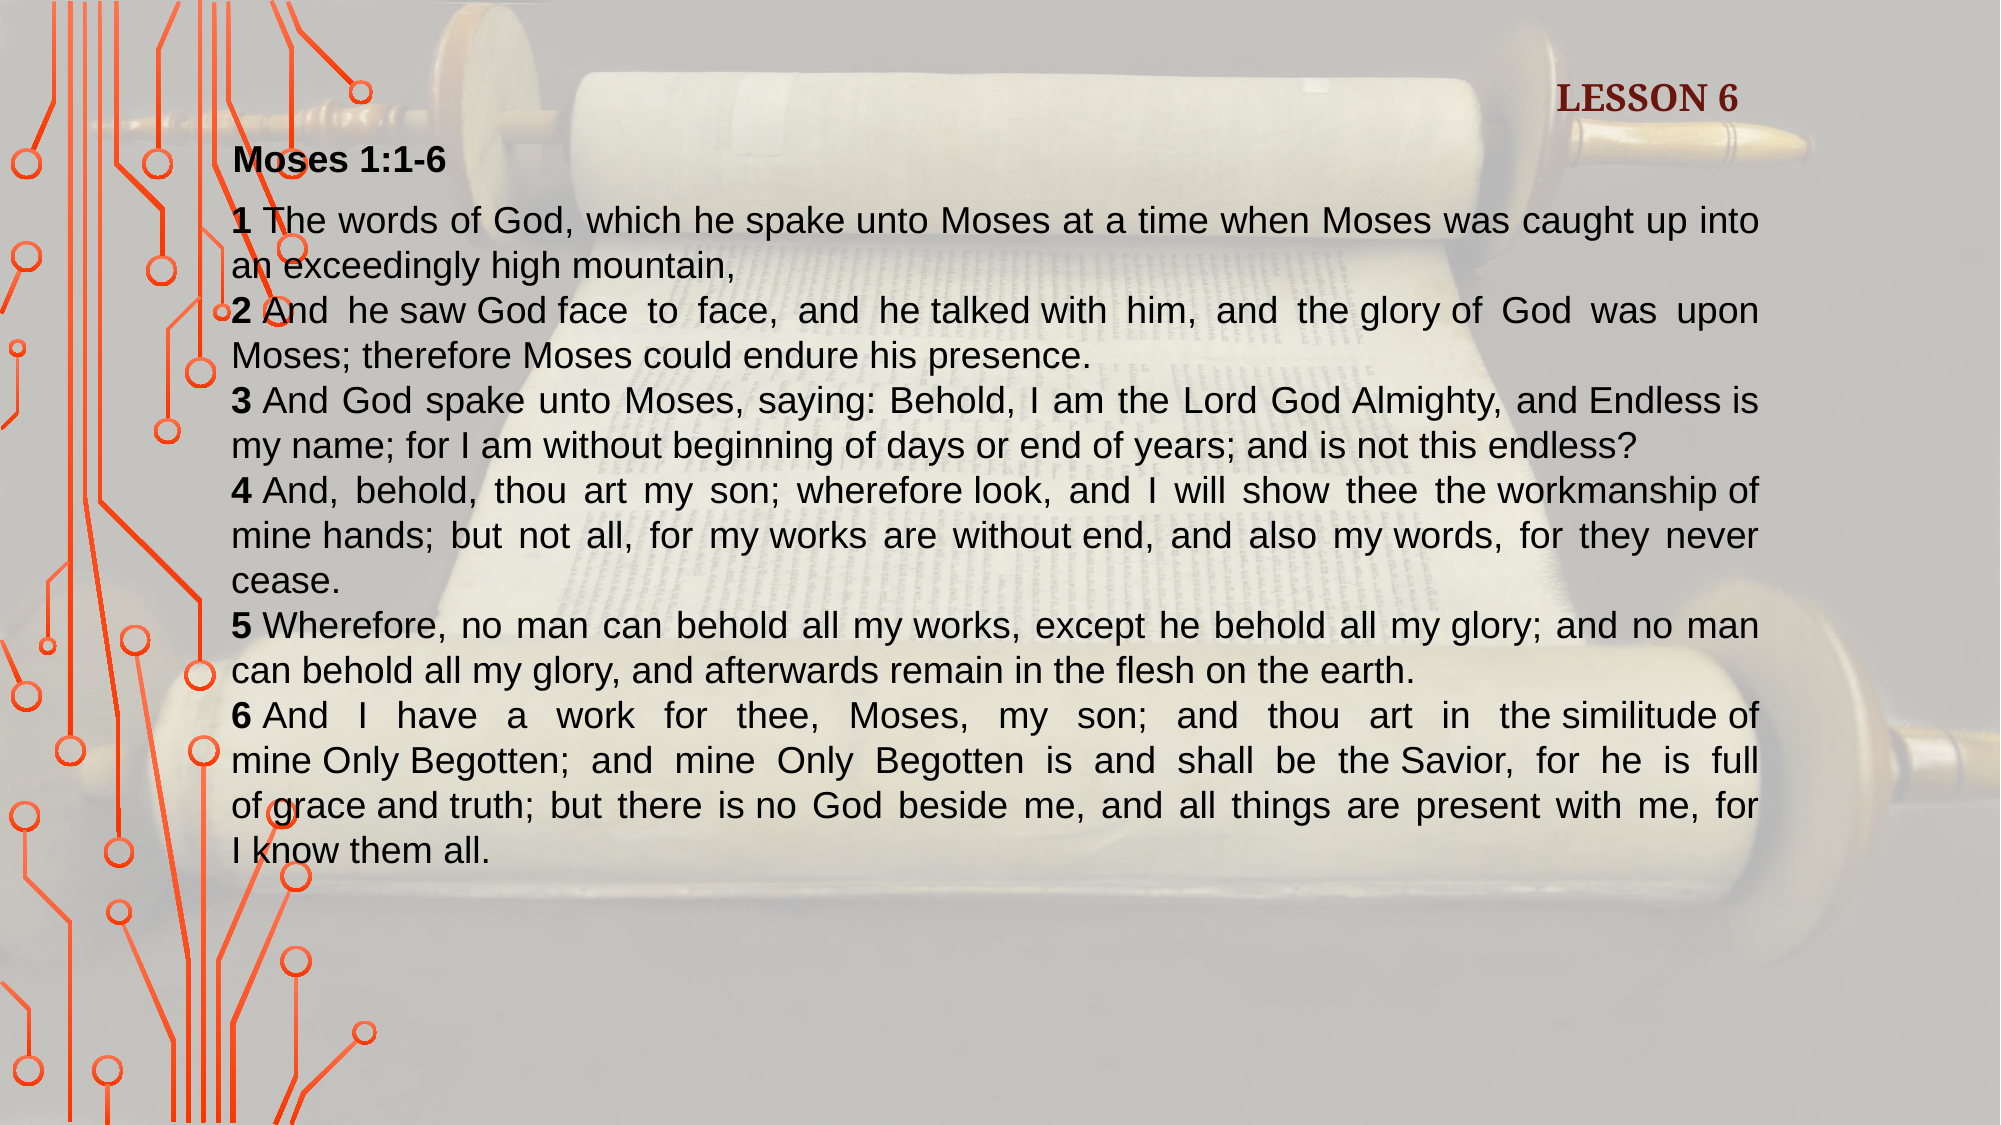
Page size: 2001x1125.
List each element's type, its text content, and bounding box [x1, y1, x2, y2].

text_box Moses 1:1-6 [217, 127, 462, 188]
text_box LESSON 6 [1541, 66, 1850, 190]
text_box 1 The words of God, which he spake unto Moses at a time when Moses was caught up into an exceedingly high mountain, 2 And he saw God face to face, and he talked with him, and the glory of God was upon Moses; therefore Moses could endure his presence. 3 And God spake unto Moses, saying: Behold, I am the Lord God Almighty, and Endless is my name; for I am without beginning of days or end of years; and is not this endless? 4 And, behold, thou art my son; wherefore look, and I will show thee the workmanship of mine hands; but not all, for my works are without end, and also my words, for they never cease. 5 Wherefore, no man can behold all my works, except he behold all my glory; and no man can behold all my glory, and afterwards remain in the flesh on the earth. 6 And I have a work for thee, Moses, my son; and thou art in the similitude of mine Only Begotten; and mine Only Begotten is and shall be the Savior, for he is full of grace and truth; but there is no God beside me, and all things are present with me, for I know them all. [216, 188, 1775, 879]
